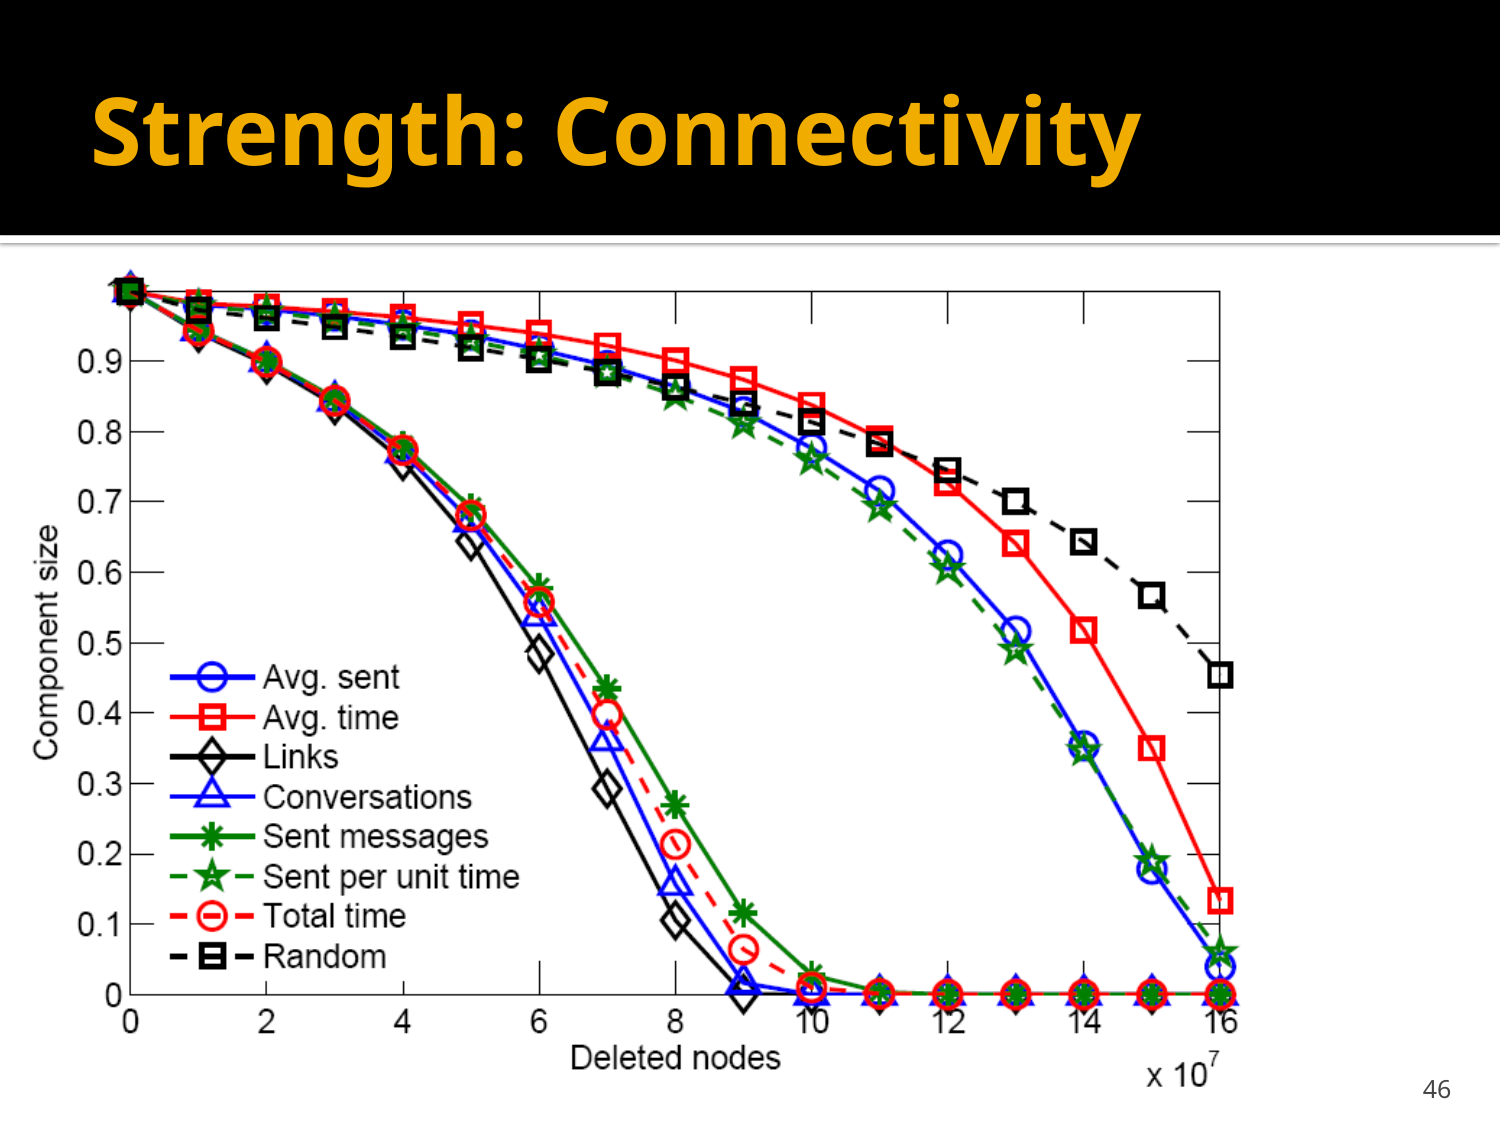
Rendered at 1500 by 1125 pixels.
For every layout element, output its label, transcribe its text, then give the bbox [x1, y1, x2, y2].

title Strength: Connectivity [75, 25, 1425, 231]
picture [24, 262, 1251, 1113]
slide_number 46 [1345, 1062, 1467, 1108]
